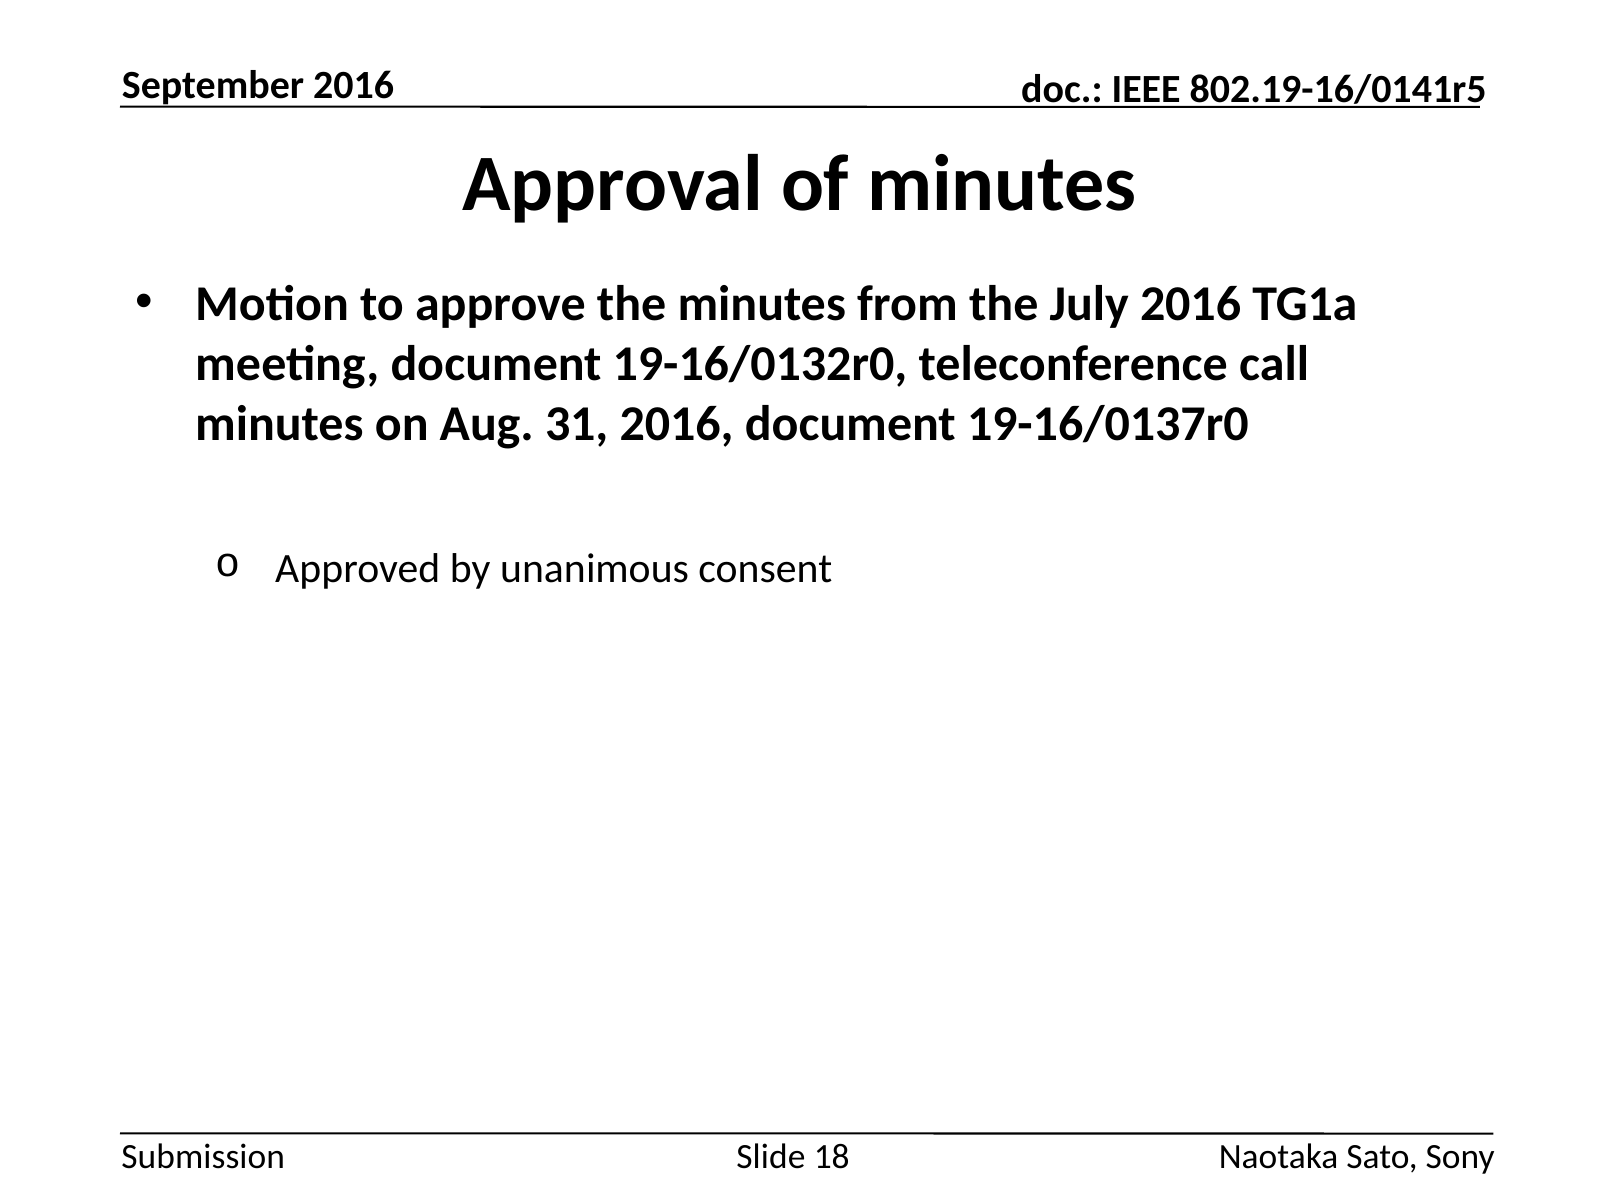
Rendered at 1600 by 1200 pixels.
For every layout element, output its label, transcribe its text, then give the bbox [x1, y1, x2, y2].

title Approval of minutes [119, 119, 1480, 238]
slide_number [121, 58, 451, 107]
footer Naotaka Sato, Sony [937, 1132, 1495, 1174]
slide_number Slide 18 [733, 1132, 854, 1197]
list Motion to approve the minutes from the July 2016 TG1a meeting, document 19-16/0132r0, teleconference call minutes on Aug. 31, 2016, document 19-16/0137r0 Approved by unanimous consent [119, 262, 1480, 1126]
